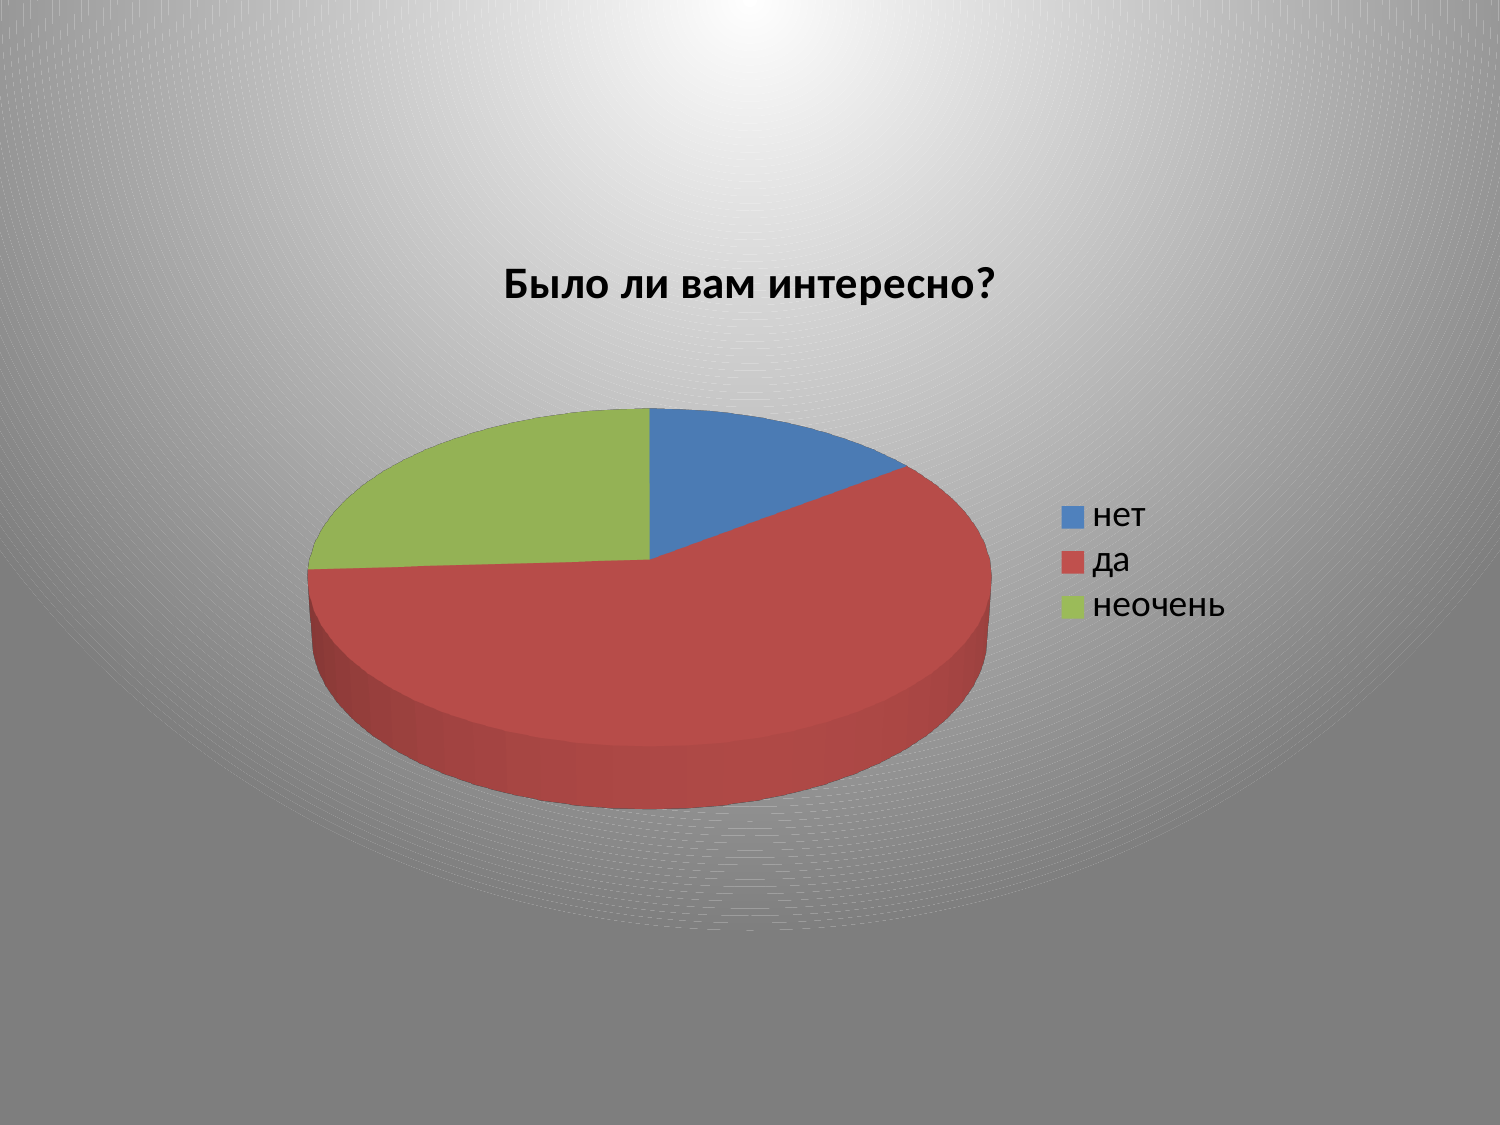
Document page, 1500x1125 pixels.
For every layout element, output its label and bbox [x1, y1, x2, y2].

chart [249, 228, 1251, 897]
